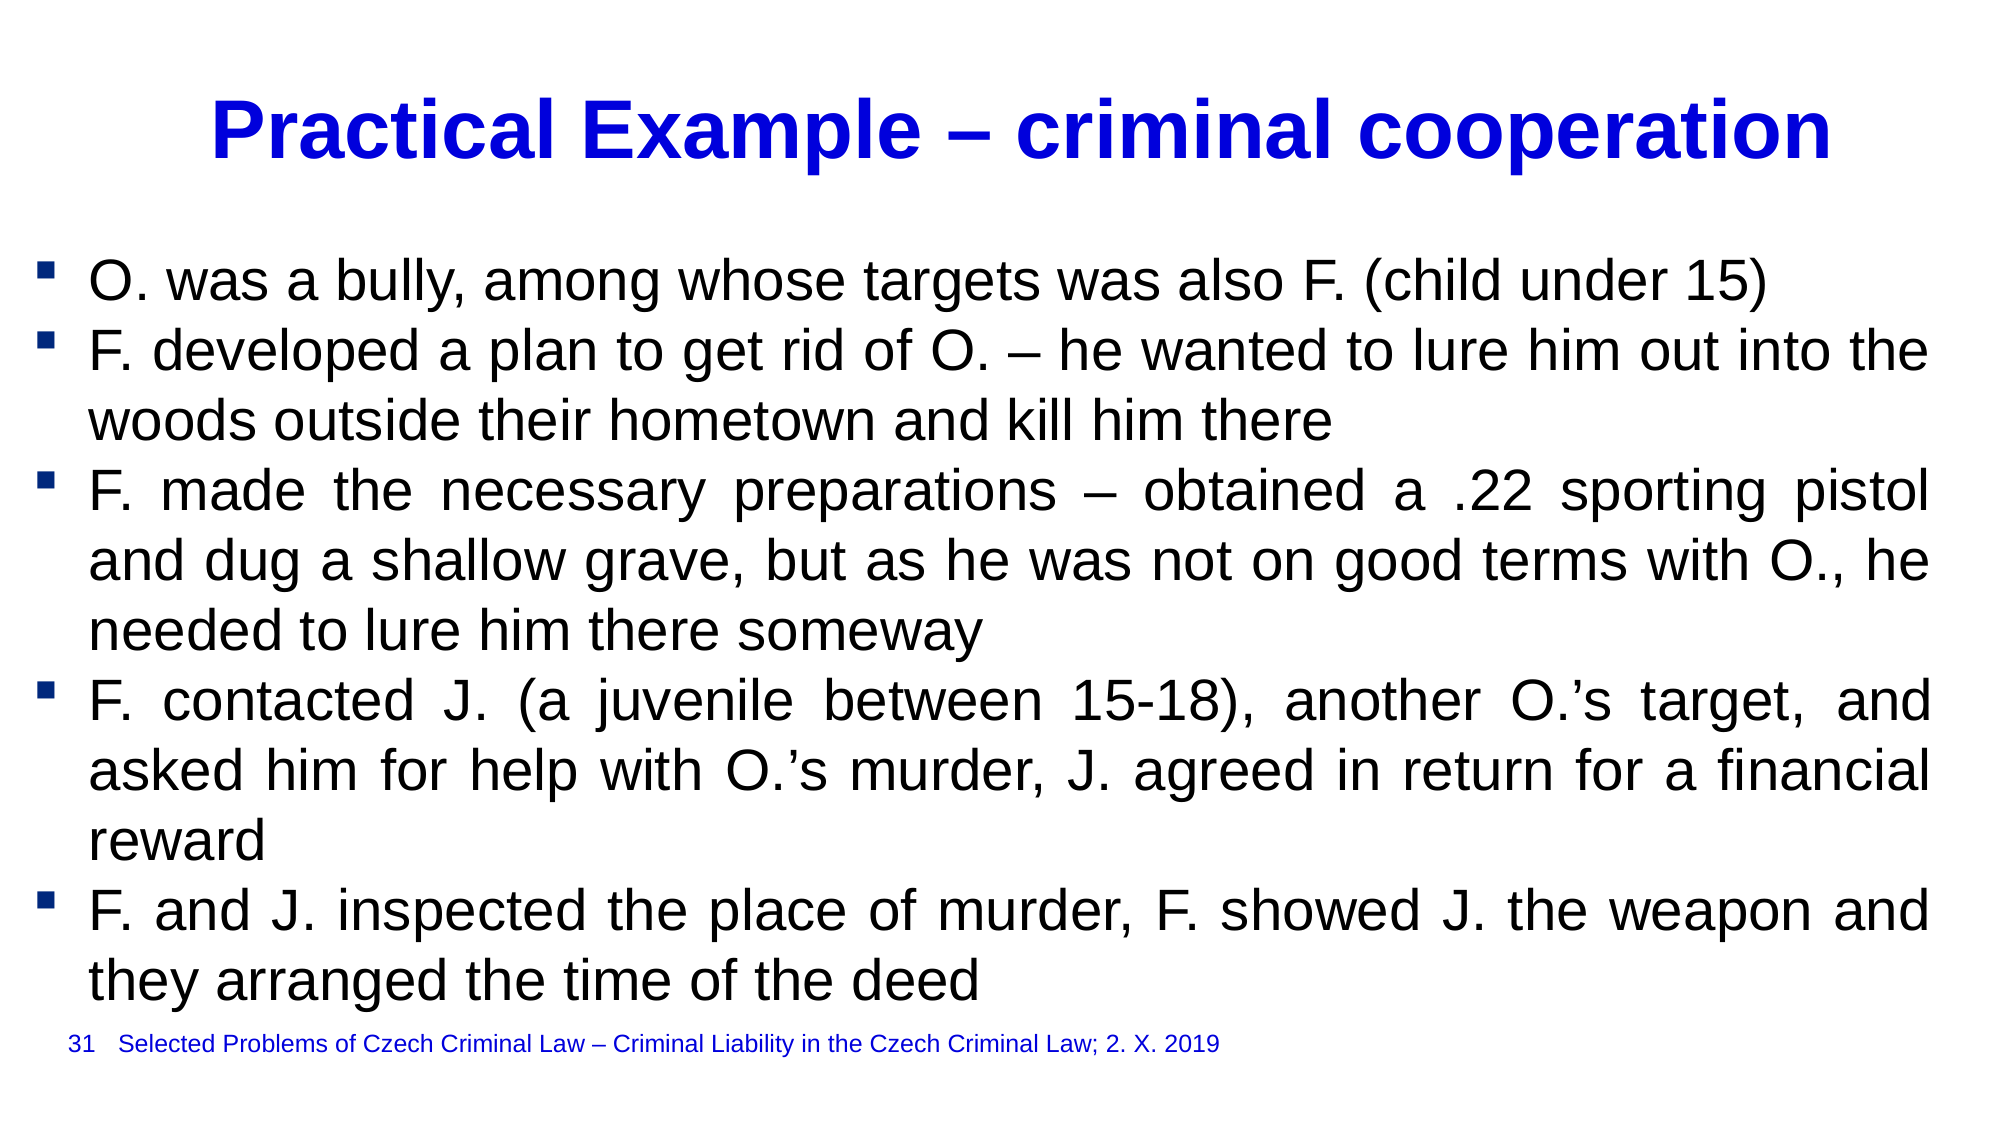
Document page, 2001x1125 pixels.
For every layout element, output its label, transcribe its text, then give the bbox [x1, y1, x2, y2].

slide_number 31 [67, 1021, 110, 1063]
title Practical Example – criminal cooperation [203, 91, 1843, 165]
footer Selected Problems of Czech Criminal Law – Criminal Liability in the Czech Criminal Law; 2. X. 2019 [118, 1021, 1418, 1063]
list O. was a bully, among whose targets was also F. (child under 15) F. developed a plan to get rid of O. – he wanted to lure him out into the woods outside their hometown and kill him there F. made the necessary preparations – obtained a .22 sporting pistol and dug a shallow grave, but as he was not on good terms with O., he needed to lure him there someway F. contacted J. (a juvenile between 15-18), another O.’s target, and asked him for help with O.’s murder, J. agreed in return for a financial reward F. and J. inspected the place of murder, F. showed J. the weapon and they arranged the time of the deed [32, 242, 1934, 918]
